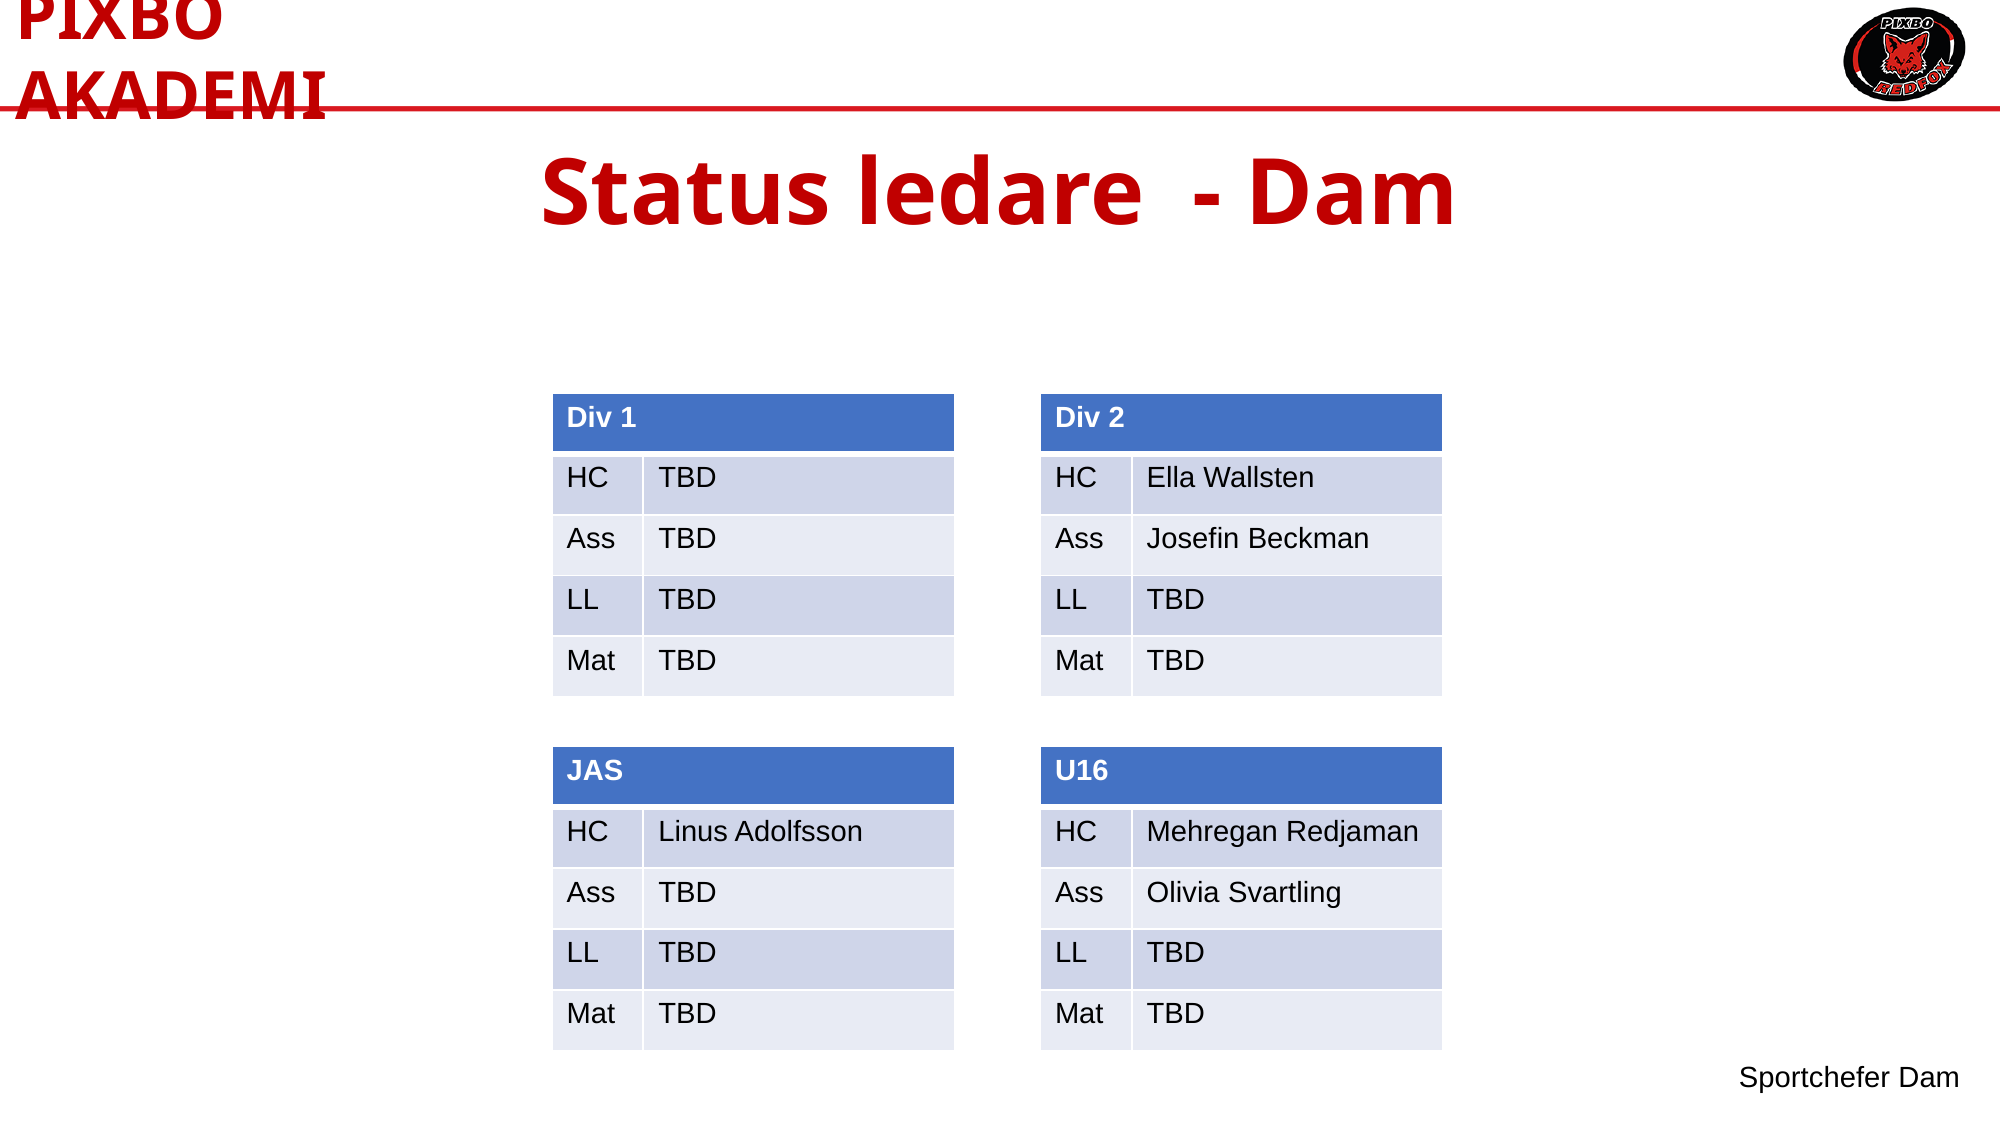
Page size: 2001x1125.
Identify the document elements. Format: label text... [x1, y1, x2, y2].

table_header JAS [553, 747, 954, 804]
table_cell TBD [644, 457, 954, 514]
table_cell HC [553, 810, 642, 867]
table_cell HC [1041, 457, 1131, 514]
table_cell TBD [644, 930, 954, 989]
table_cell TBD [1133, 991, 1442, 1050]
table_cell Olivia Svartling [1133, 869, 1442, 928]
table_cell LL [1041, 930, 1131, 989]
table_cell HC [1041, 810, 1131, 867]
table_cell TBD [644, 991, 954, 1050]
table_cell TBD [1133, 637, 1442, 696]
table_cell Mat [1041, 991, 1131, 1050]
table_cell Ass [553, 516, 642, 575]
table_cell LL [553, 930, 642, 989]
picture [1842, 6, 1966, 102]
table_cell Mat [553, 991, 642, 1050]
table_cell Mehregan Redjaman [1133, 810, 1442, 867]
table_cell TBD [1133, 576, 1442, 635]
table_header Div 1 [553, 394, 954, 451]
table_cell Ass [1041, 869, 1131, 928]
title Status ledare - Dam [137, 112, 1863, 278]
table_cell Josefin Beckman [1133, 516, 1442, 575]
table_cell Mat [553, 637, 642, 696]
table_cell TBD [644, 637, 954, 696]
table_cell TBD [1133, 930, 1442, 989]
table_cell Mat [1041, 637, 1131, 696]
table_header U16 [1041, 747, 1442, 804]
table_cell TBD [644, 576, 954, 635]
text_box Sportchefer Dam [1723, 1050, 1975, 1101]
table_cell LL [1041, 576, 1131, 635]
table_cell TBD [644, 869, 954, 928]
table_cell Linus Adolfsson [644, 810, 954, 867]
table_cell Ass [1041, 516, 1131, 575]
table_cell Ella Wallsten [1133, 457, 1442, 514]
table_cell HC [553, 457, 642, 514]
table_header Div 2 [1041, 394, 1442, 451]
table_cell Ass [553, 869, 642, 928]
table_cell TBD [644, 516, 954, 575]
table_cell LL [553, 576, 642, 635]
